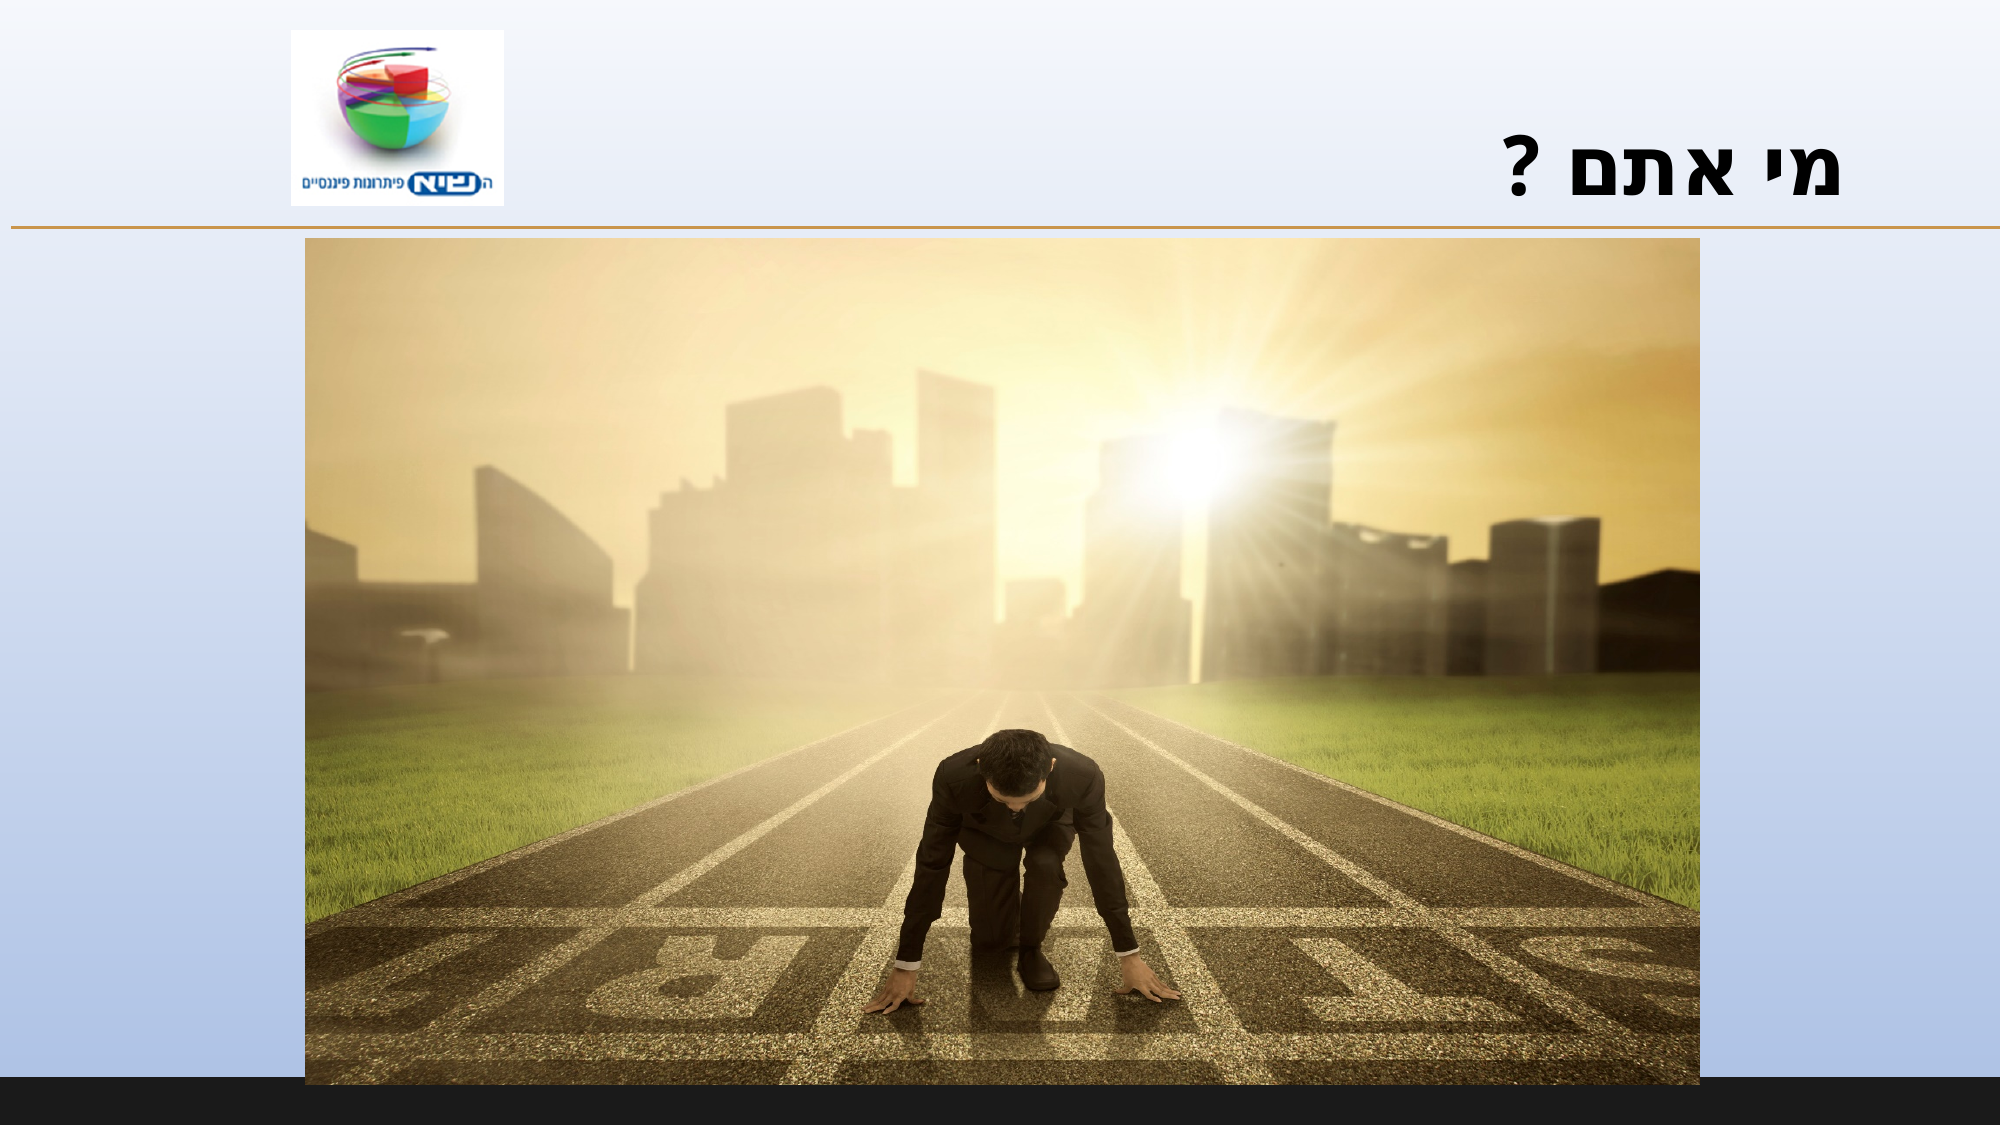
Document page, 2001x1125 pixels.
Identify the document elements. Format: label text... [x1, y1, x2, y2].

picture [305, 238, 1700, 1085]
picture [291, 30, 504, 206]
title מי אתם ? [137, 59, 1863, 278]
